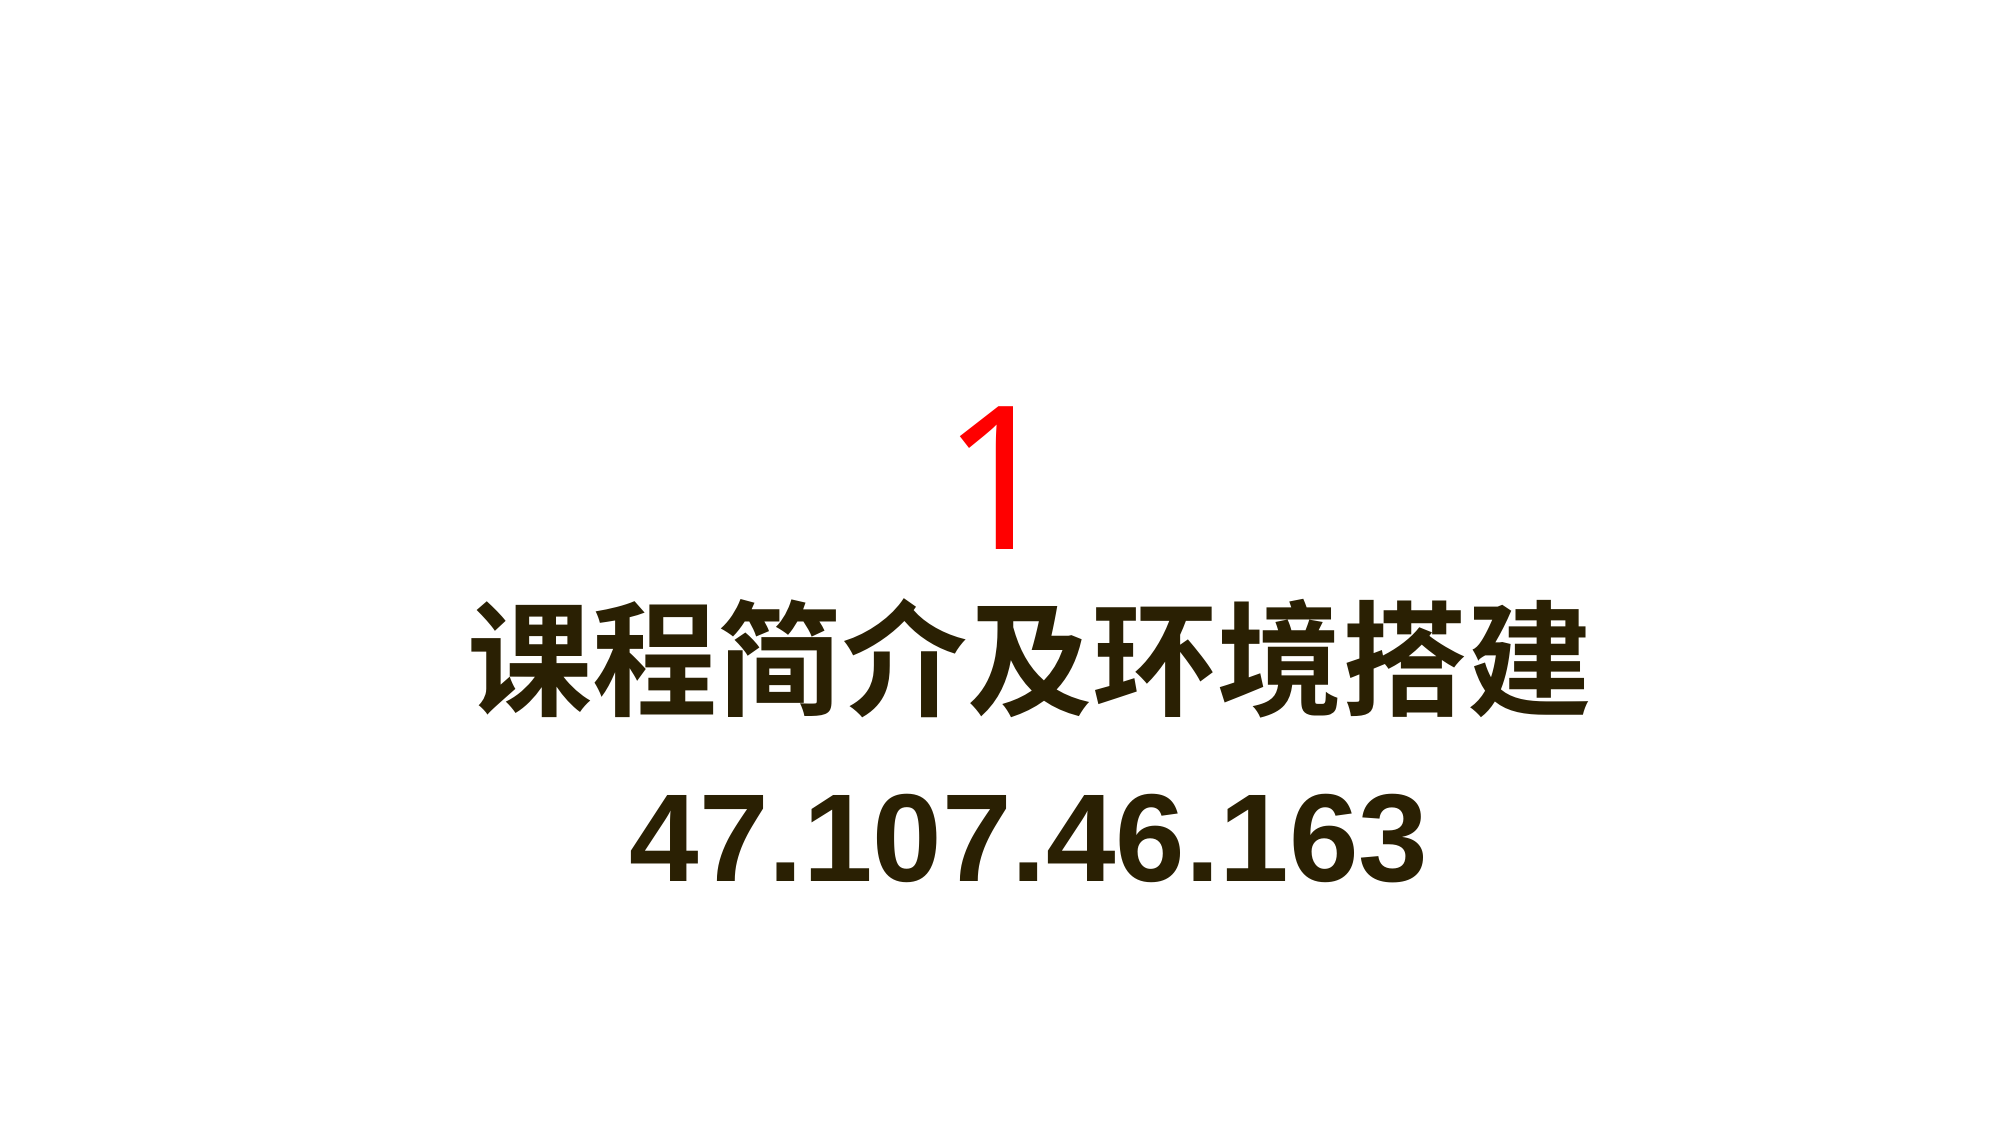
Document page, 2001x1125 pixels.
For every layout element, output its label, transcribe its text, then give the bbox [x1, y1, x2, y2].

title 1 [150, 349, 1850, 591]
subtitle 课程简介及环境搭建 47.107.46.163 [373, 574, 1686, 917]
